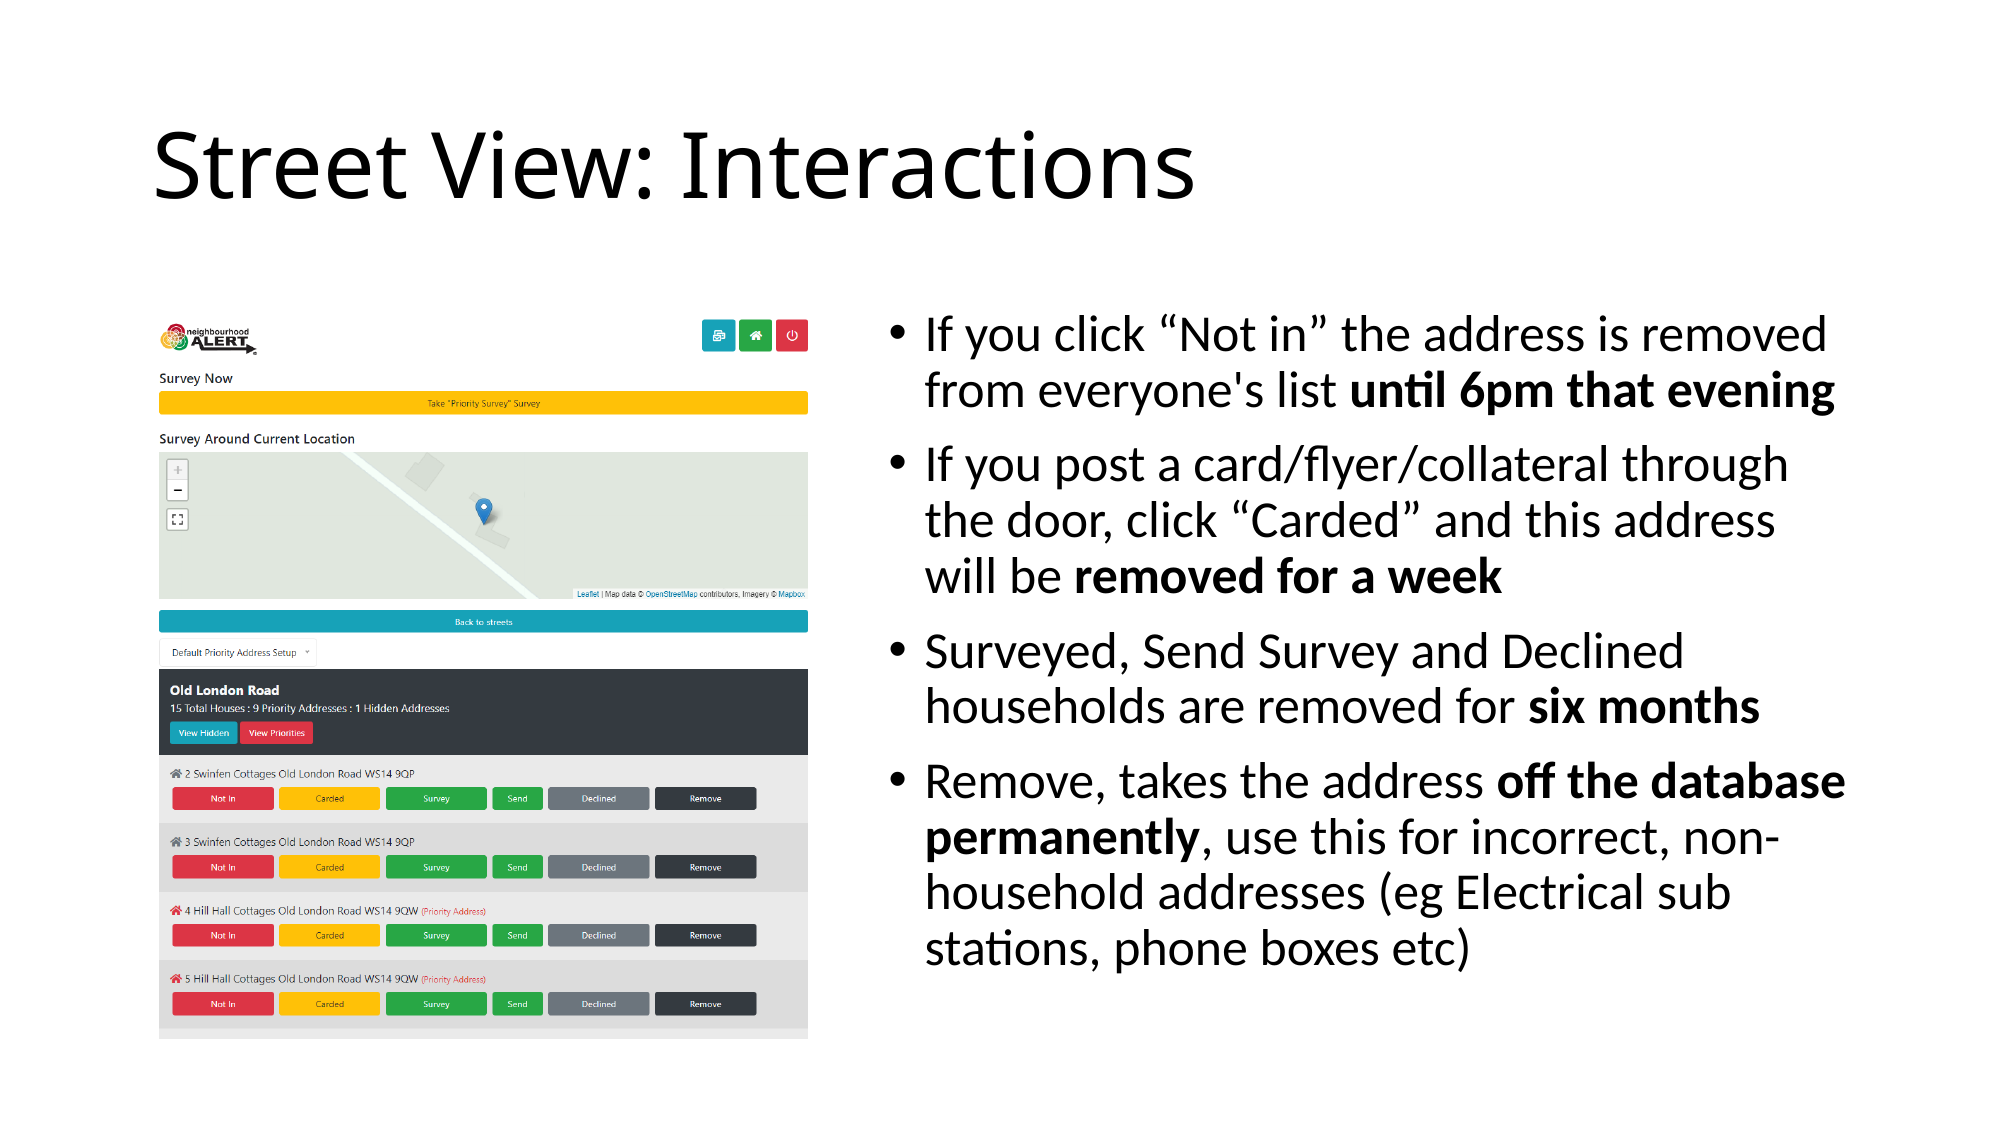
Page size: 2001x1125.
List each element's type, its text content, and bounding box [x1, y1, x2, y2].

list If you click “Not in” the address is removed from everyone's list until 6pm that evening If you post a card/flyer/collateral through the door, click “Carded” and this address will be removed for a week Surveyed, Send Survey and Declined households are removed for six months Remove, takes the address off the database permanently, use this for incorrect, non-household addresses (eg Electrical sub stations, phone boxes etc) [873, 299, 1863, 1014]
picture [152, 314, 816, 1039]
title Street View: Interactions [137, 59, 1863, 278]
